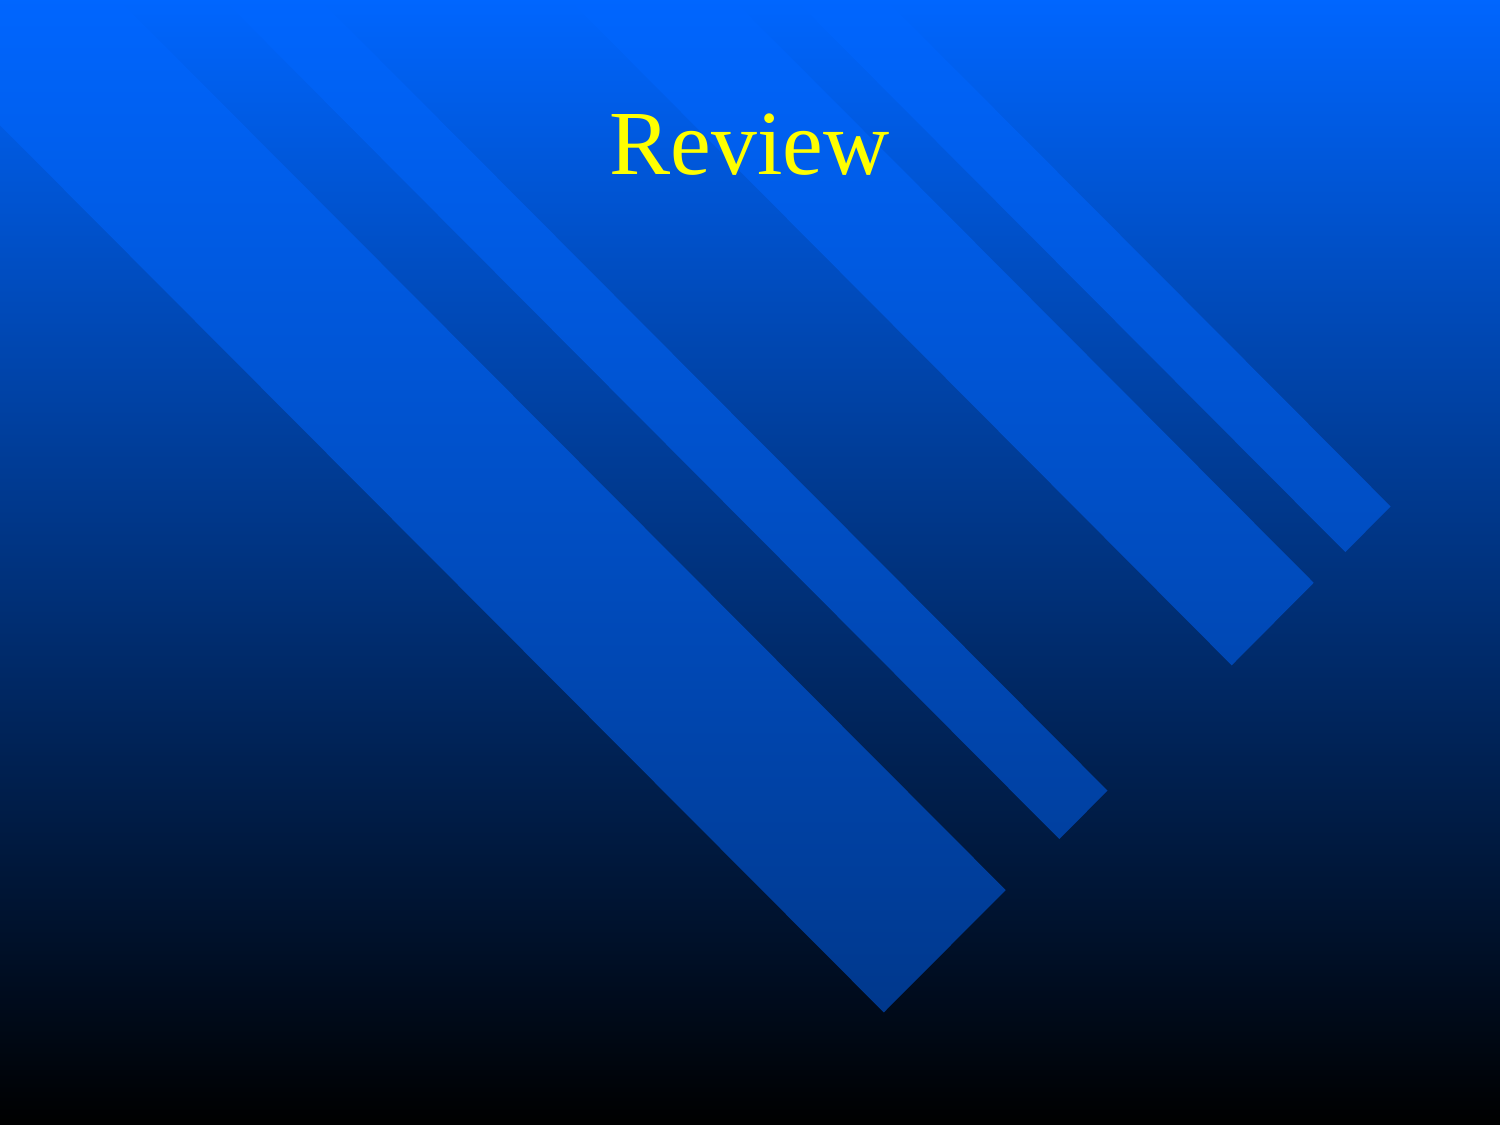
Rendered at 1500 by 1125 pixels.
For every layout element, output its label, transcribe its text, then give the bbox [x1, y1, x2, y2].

title Review [112, 37, 1388, 238]
